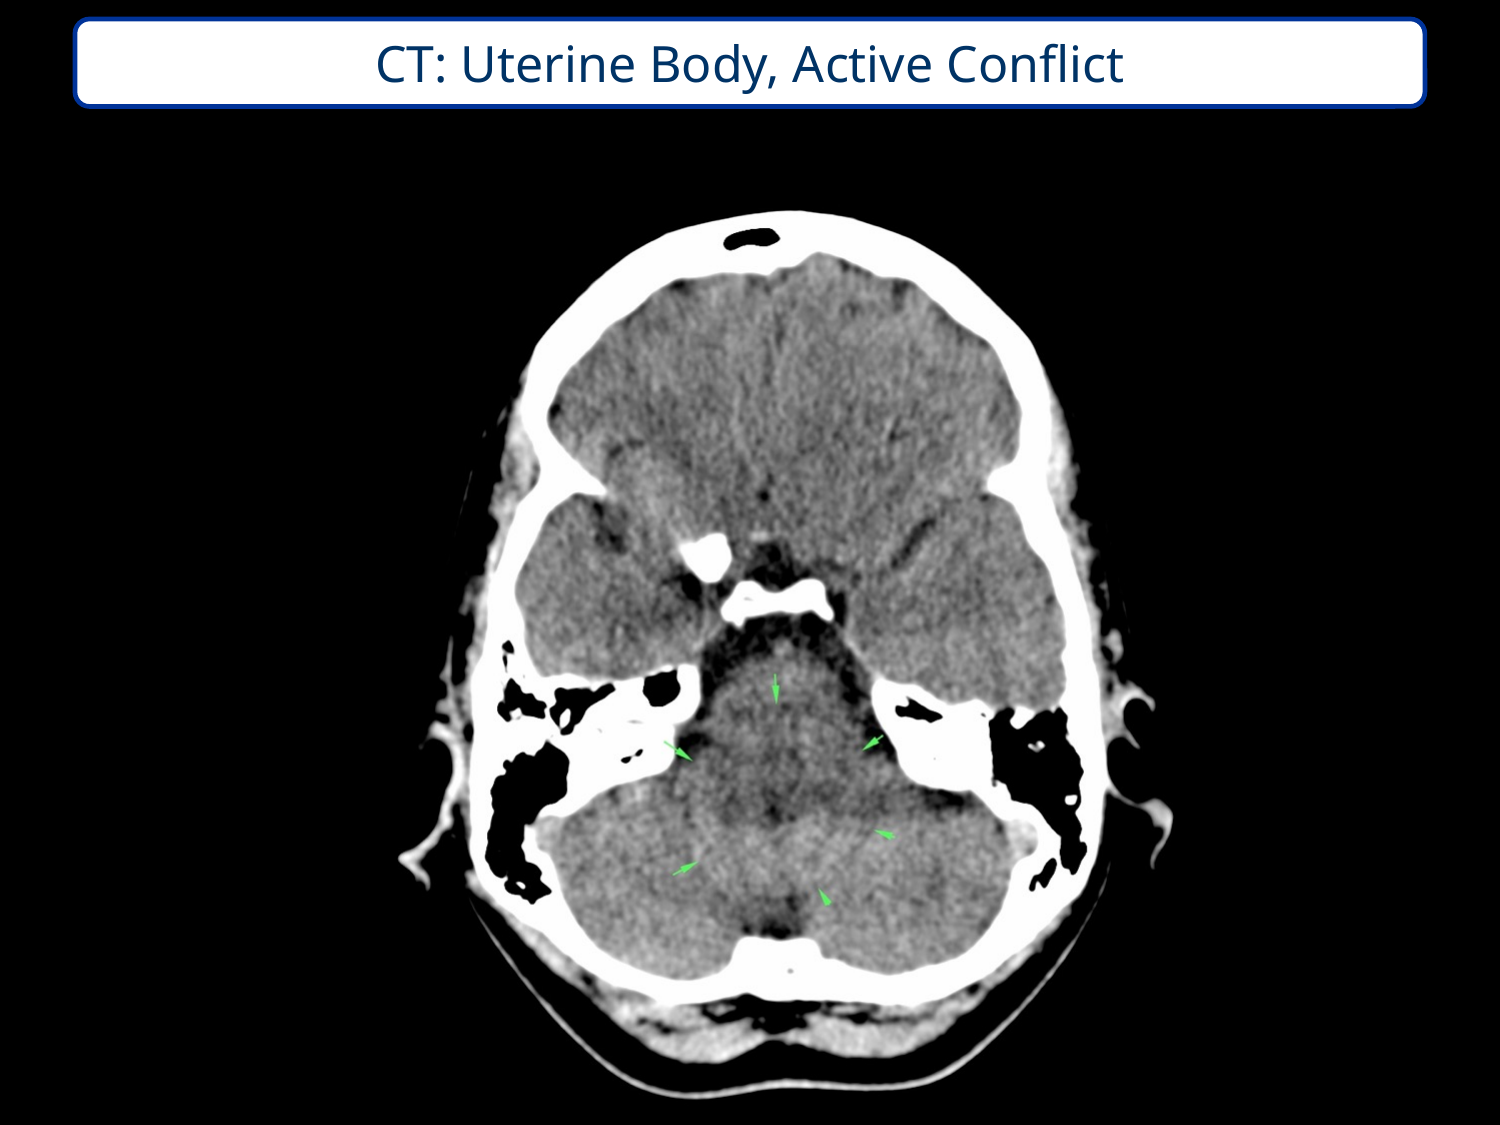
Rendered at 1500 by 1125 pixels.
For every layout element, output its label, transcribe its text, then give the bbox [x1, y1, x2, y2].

text_box CT: Uterine Body, Active Conflict [74, 18, 1425, 107]
picture [277, 112, 1294, 1125]
